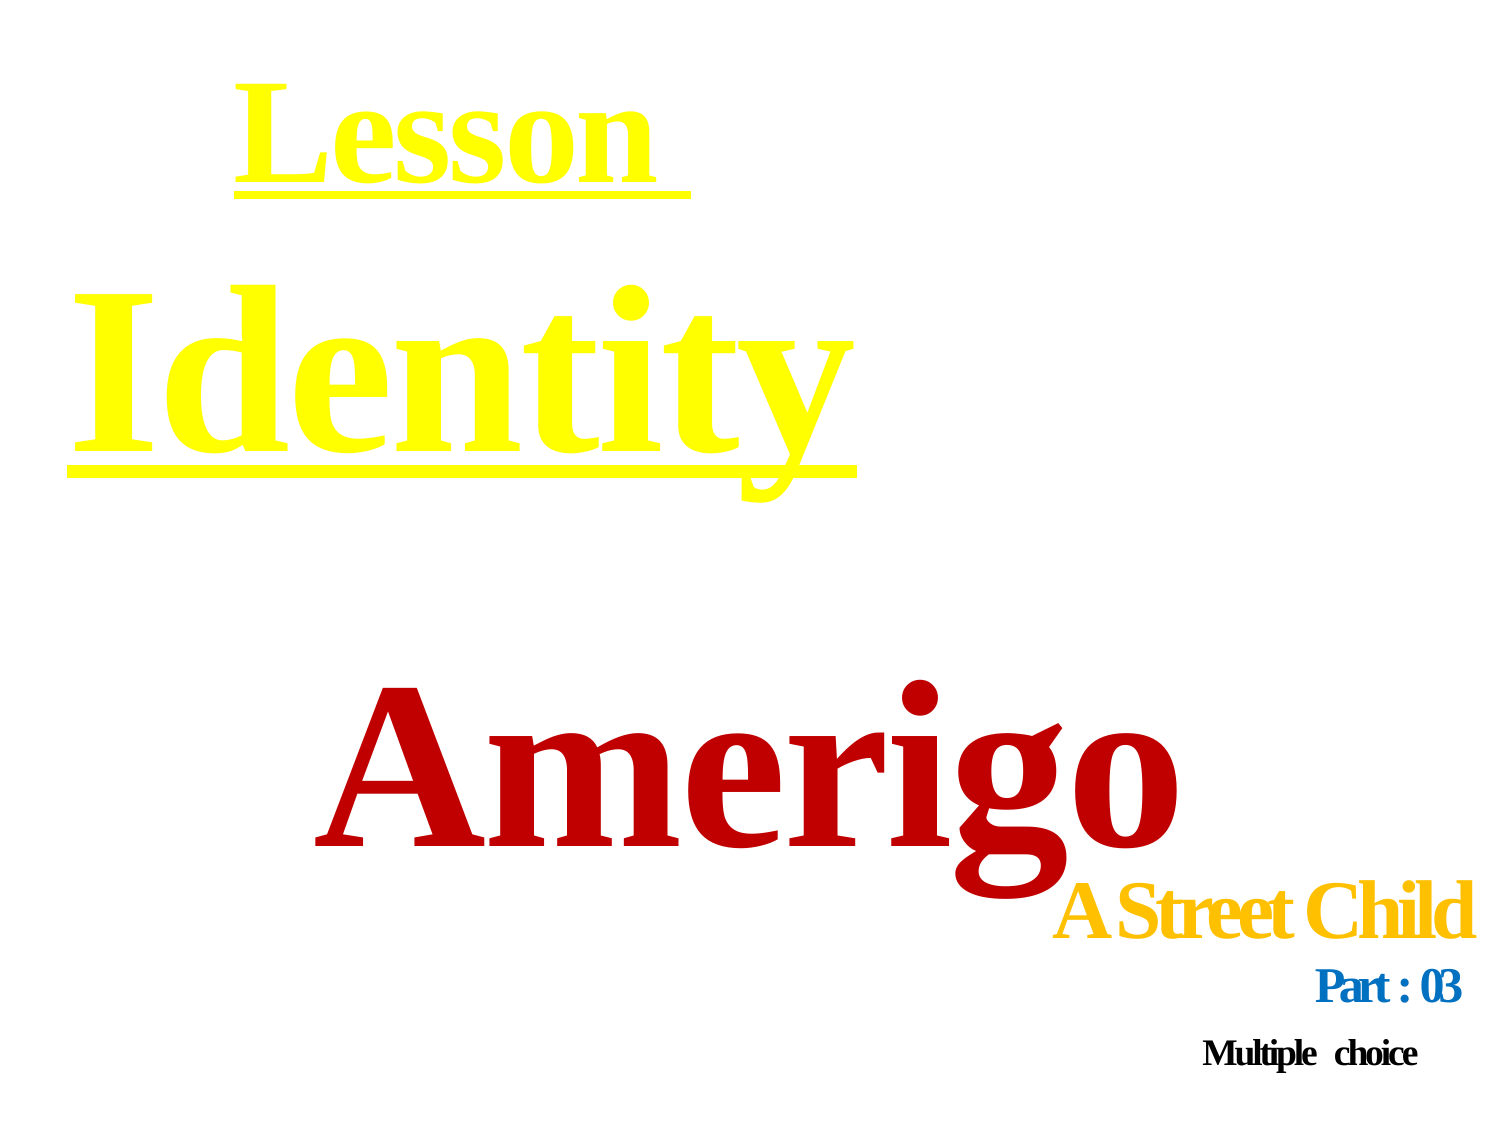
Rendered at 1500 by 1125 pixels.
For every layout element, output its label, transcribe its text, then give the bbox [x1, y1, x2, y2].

text_box Lesson Identity [36, 24, 887, 508]
text_box Amerigo [287, 599, 1213, 903]
text_box Multiple choice [1187, 1020, 1450, 1081]
text_box Part : 03 [1299, 945, 1480, 1020]
text_box A Street Child [1037, 847, 1500, 963]
